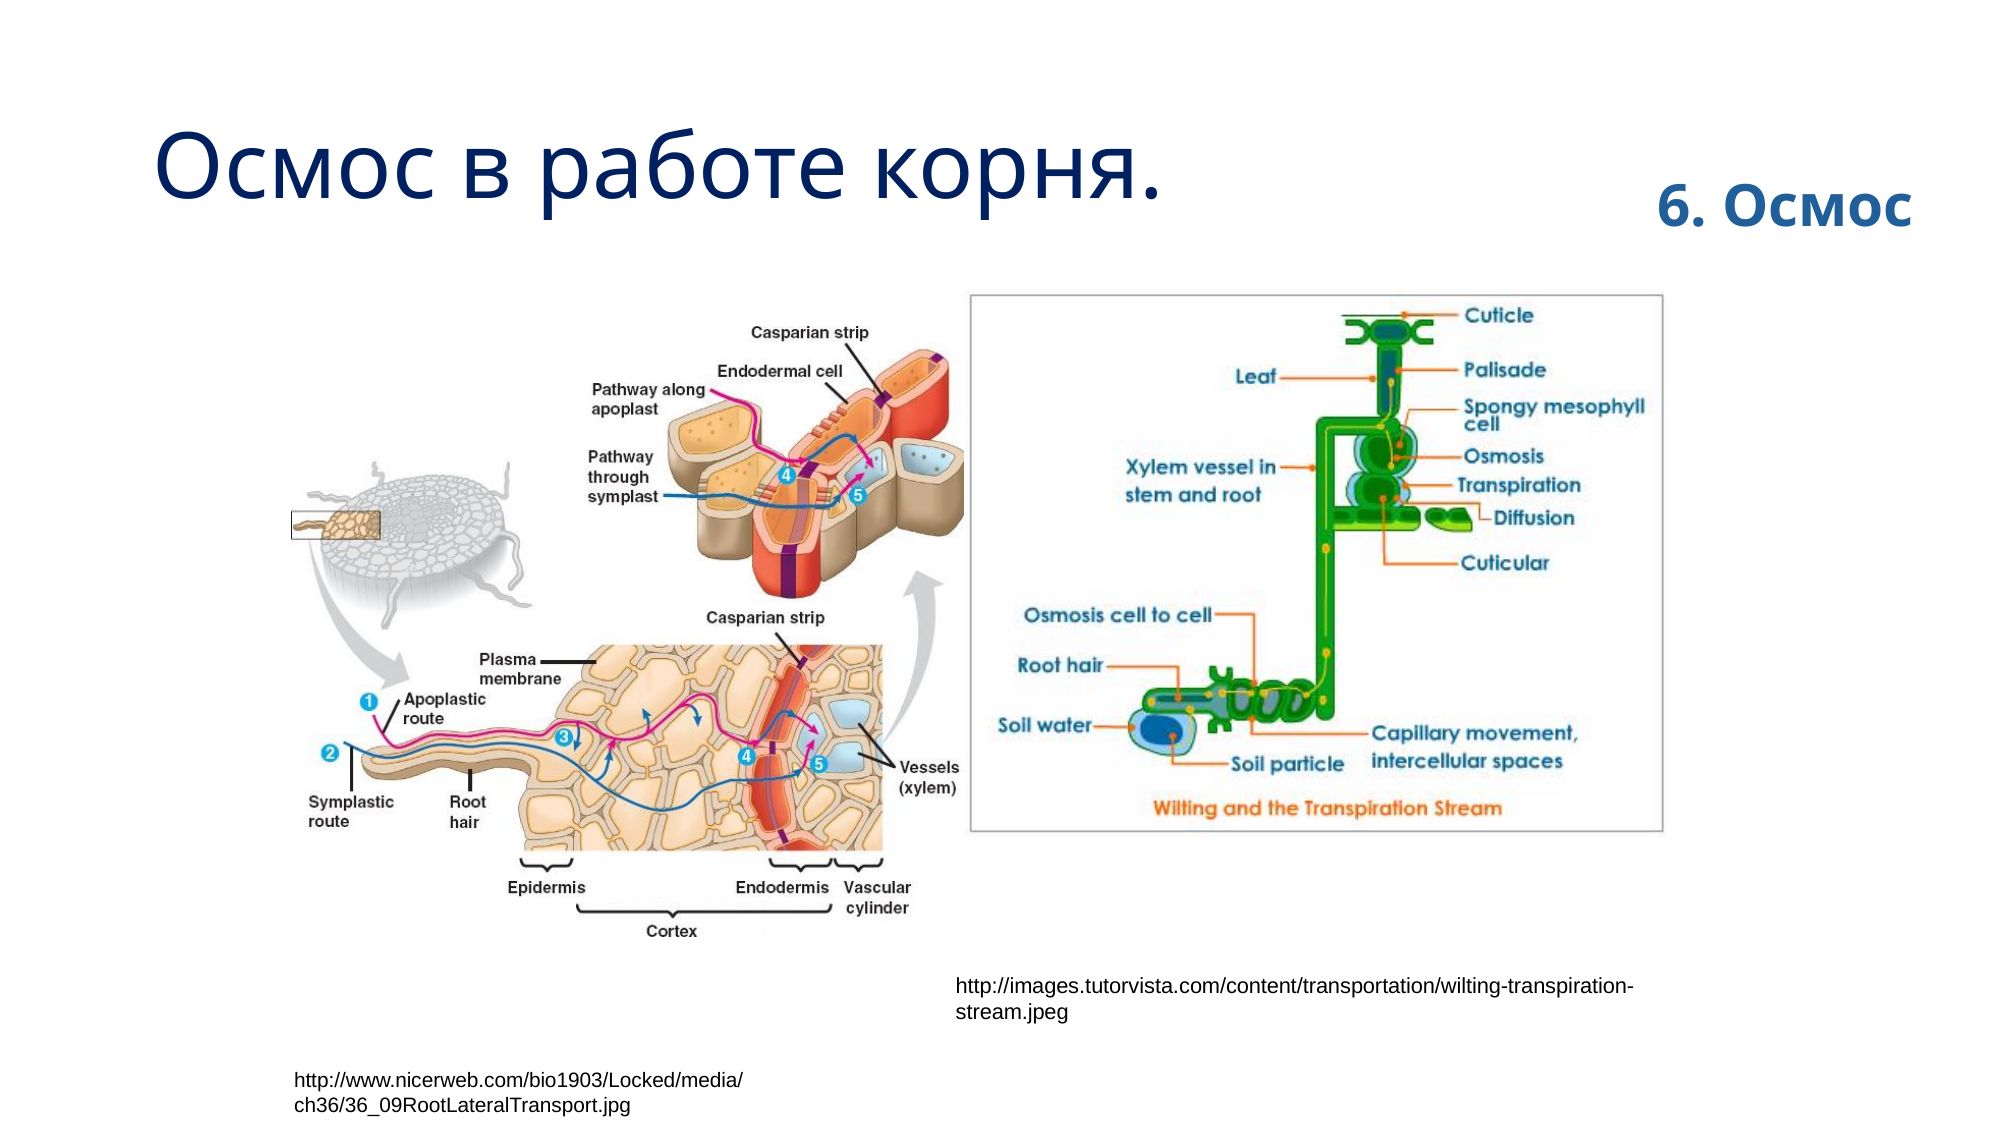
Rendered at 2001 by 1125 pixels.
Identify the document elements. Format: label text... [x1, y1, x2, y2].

title Осмос в работе корня. [137, 59, 1863, 278]
text_box http://images.tutorvista.com/content/transportation/wilting-transpiration-stream.jpeg [940, 964, 1691, 1032]
text_box 6. Осмос [1642, 168, 2000, 883]
text_box http://www.nicerweb.com/bio1903/Locked/media/ch36/36_09RootLateralTransport.jpg [279, 1059, 1030, 1124]
picture [290, 290, 1670, 938]
